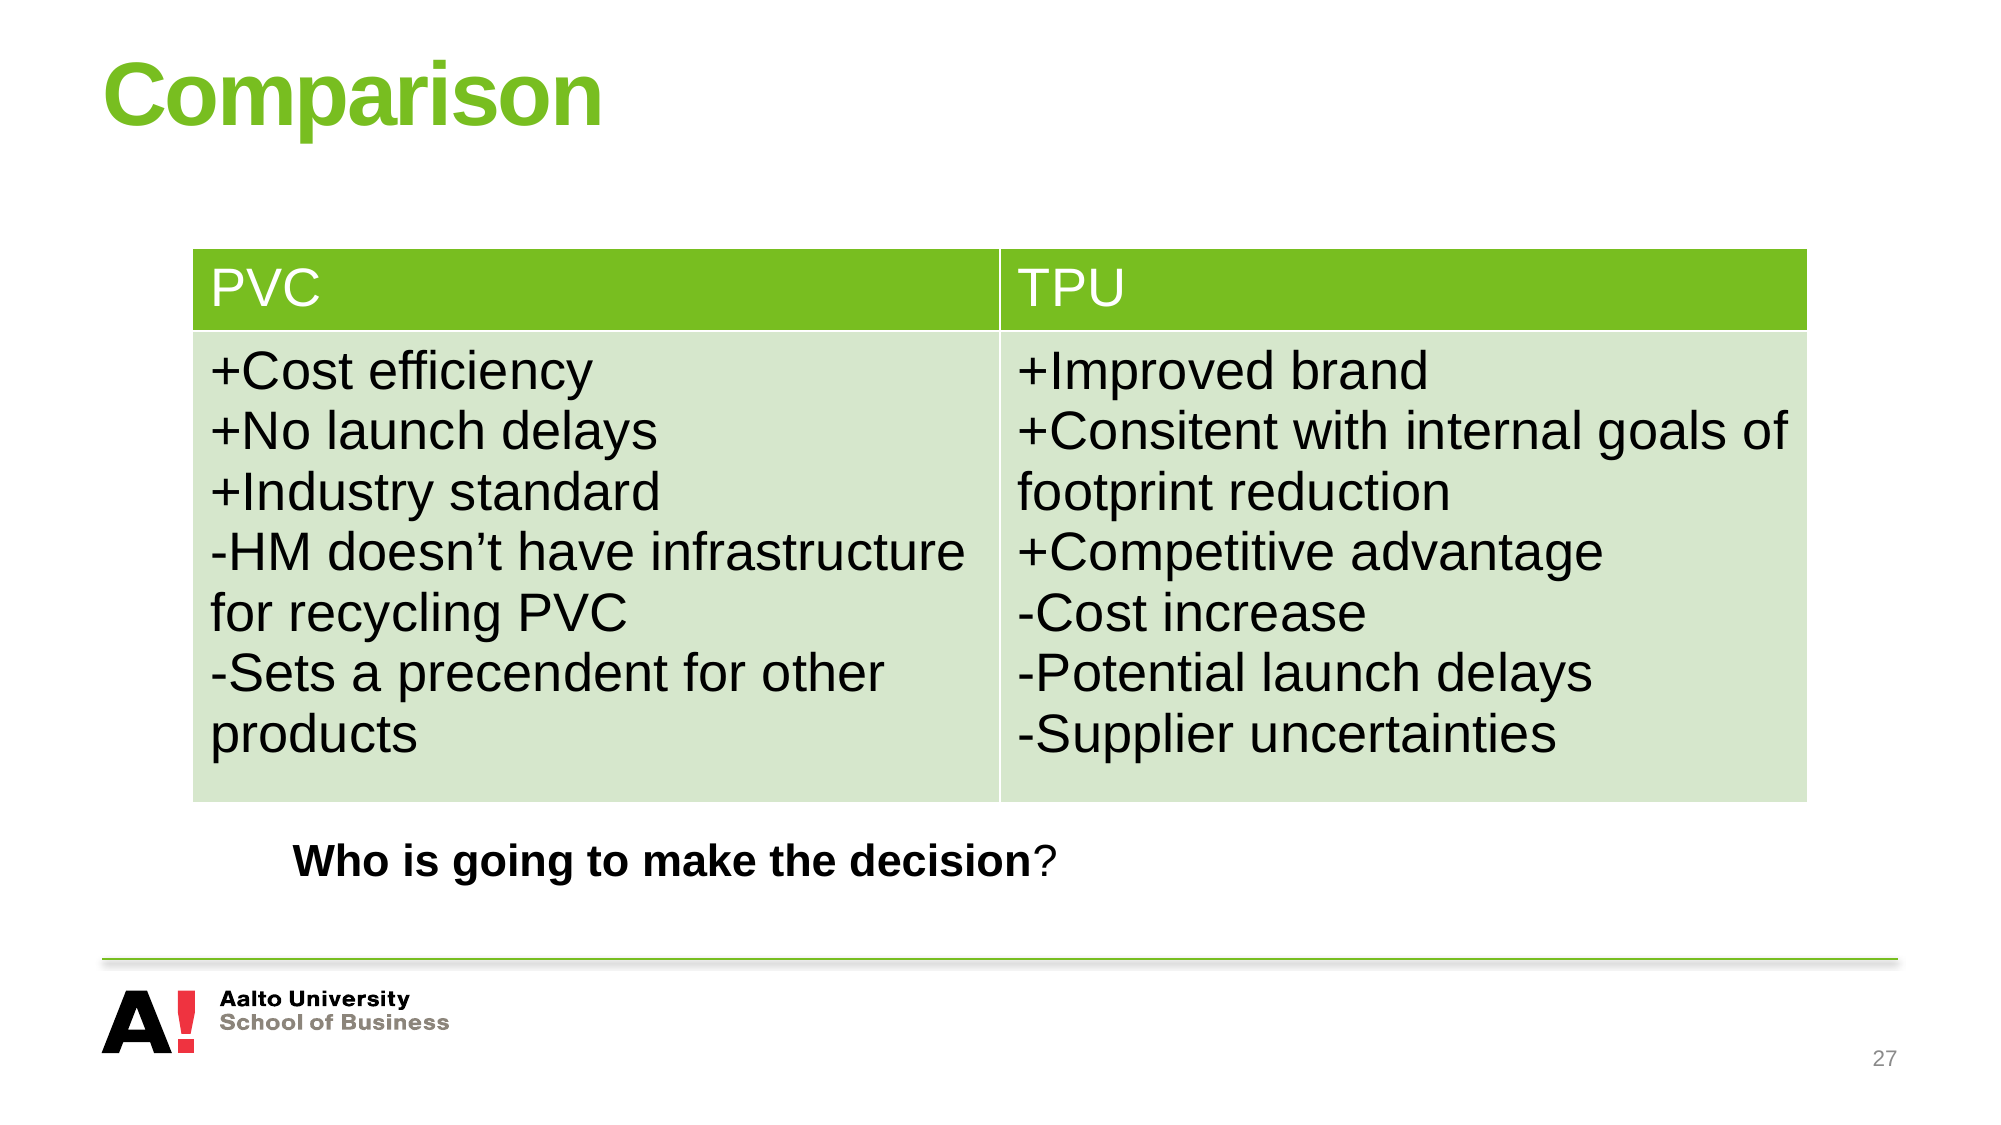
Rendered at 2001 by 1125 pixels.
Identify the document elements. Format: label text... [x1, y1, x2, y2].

table_header TPU [1001, 249, 1807, 330]
table_cell +Cost efficiency +No launch delays +Industry standard -HM doesn’t have infrastructure for recycling PVC -Sets a precendent for other products [193, 332, 999, 802]
text_box Who is going to make the decision? [187, 824, 1301, 893]
table_header PVC [193, 249, 999, 330]
slide_number 27 [1106, 1044, 1898, 1071]
table_cell +Improved brand +Consitent with internal goals of footprint reduction +Competitive advantage -Cost increase -Potential launch delays -Supplier uncertainties [1001, 332, 1807, 802]
title Comparison [102, 52, 1898, 249]
